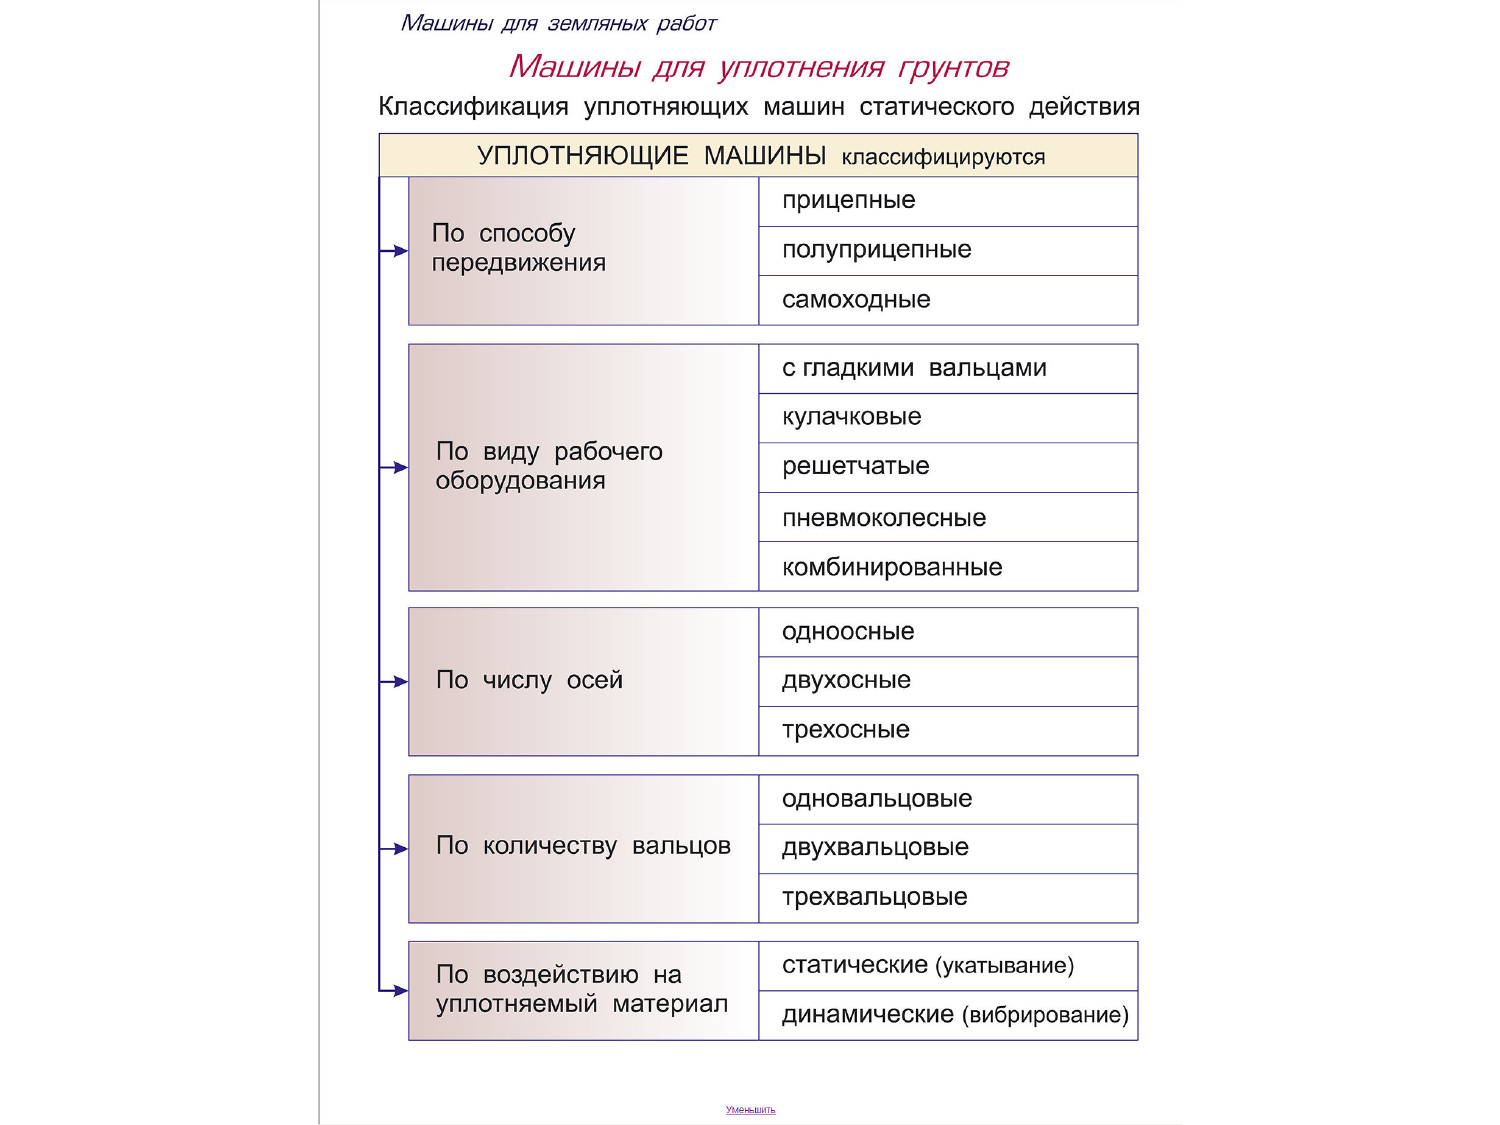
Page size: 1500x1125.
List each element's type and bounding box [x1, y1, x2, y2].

picture [318, 0, 1182, 1125]
